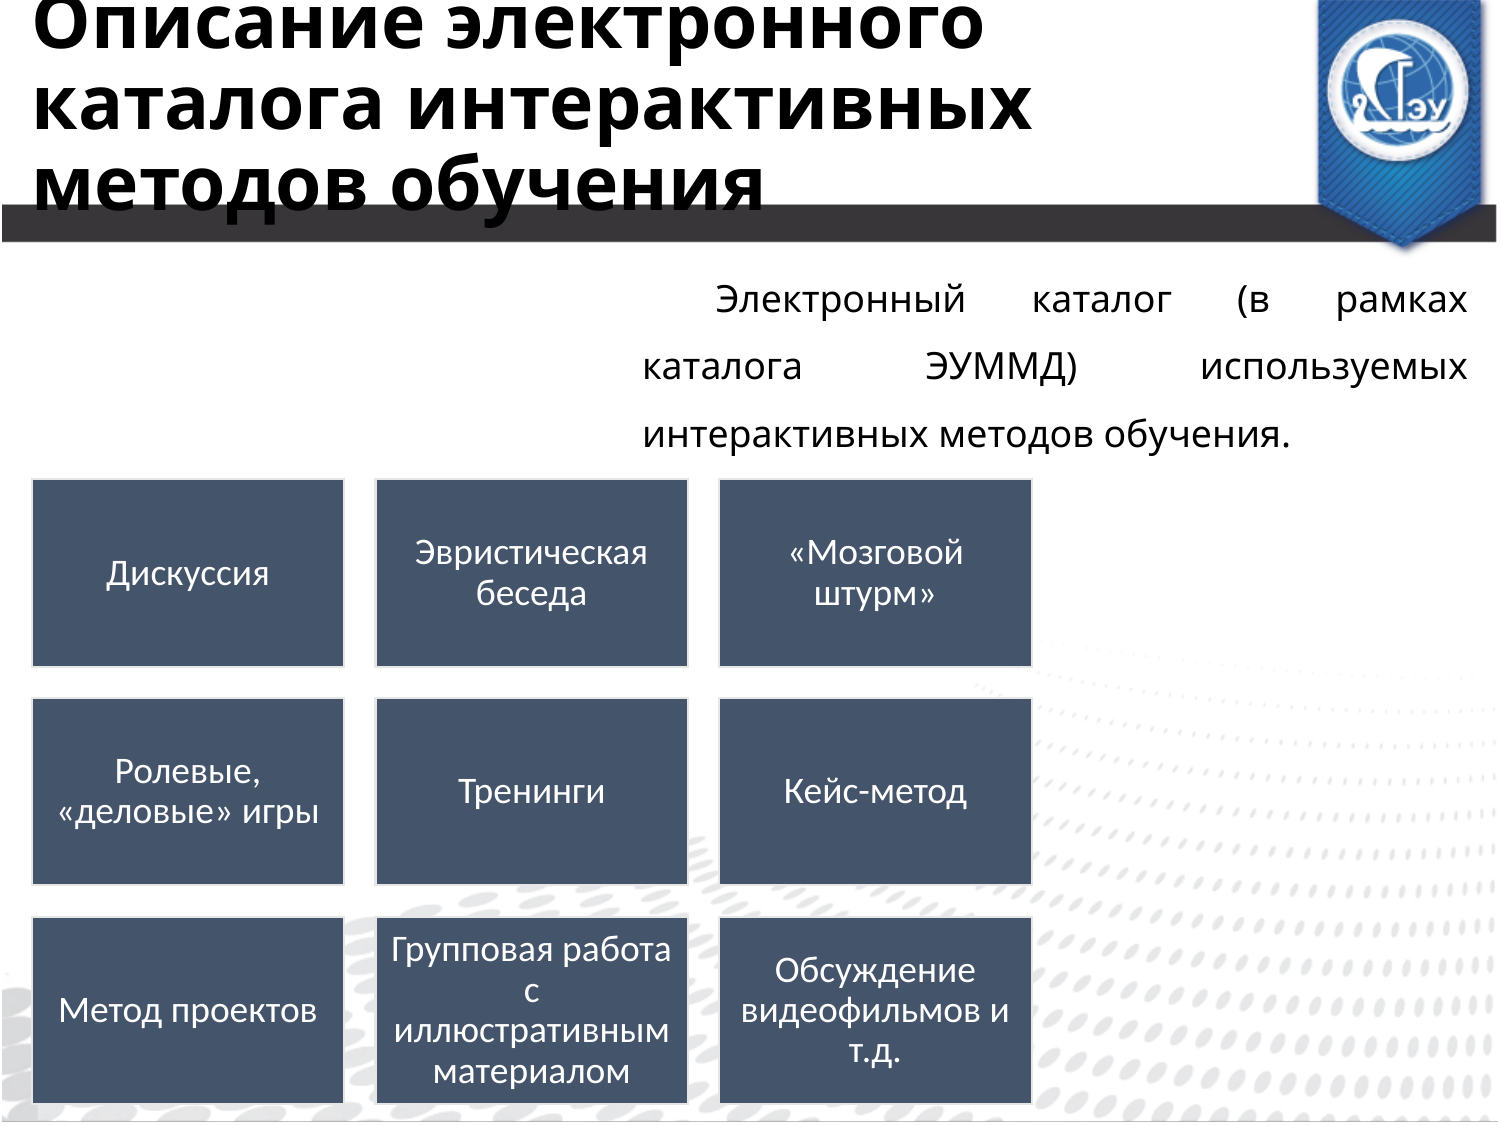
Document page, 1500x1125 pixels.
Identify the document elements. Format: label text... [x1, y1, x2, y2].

picture [2, 0, 1498, 1125]
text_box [31, 458, 1032, 1125]
text_box Электронный каталог (в рамках каталога ЭУММД) используемых интерактивных методов обучения. [627, 244, 1483, 462]
title Описание электронного каталога интерактивных методов обучения [16, 16, 1296, 194]
